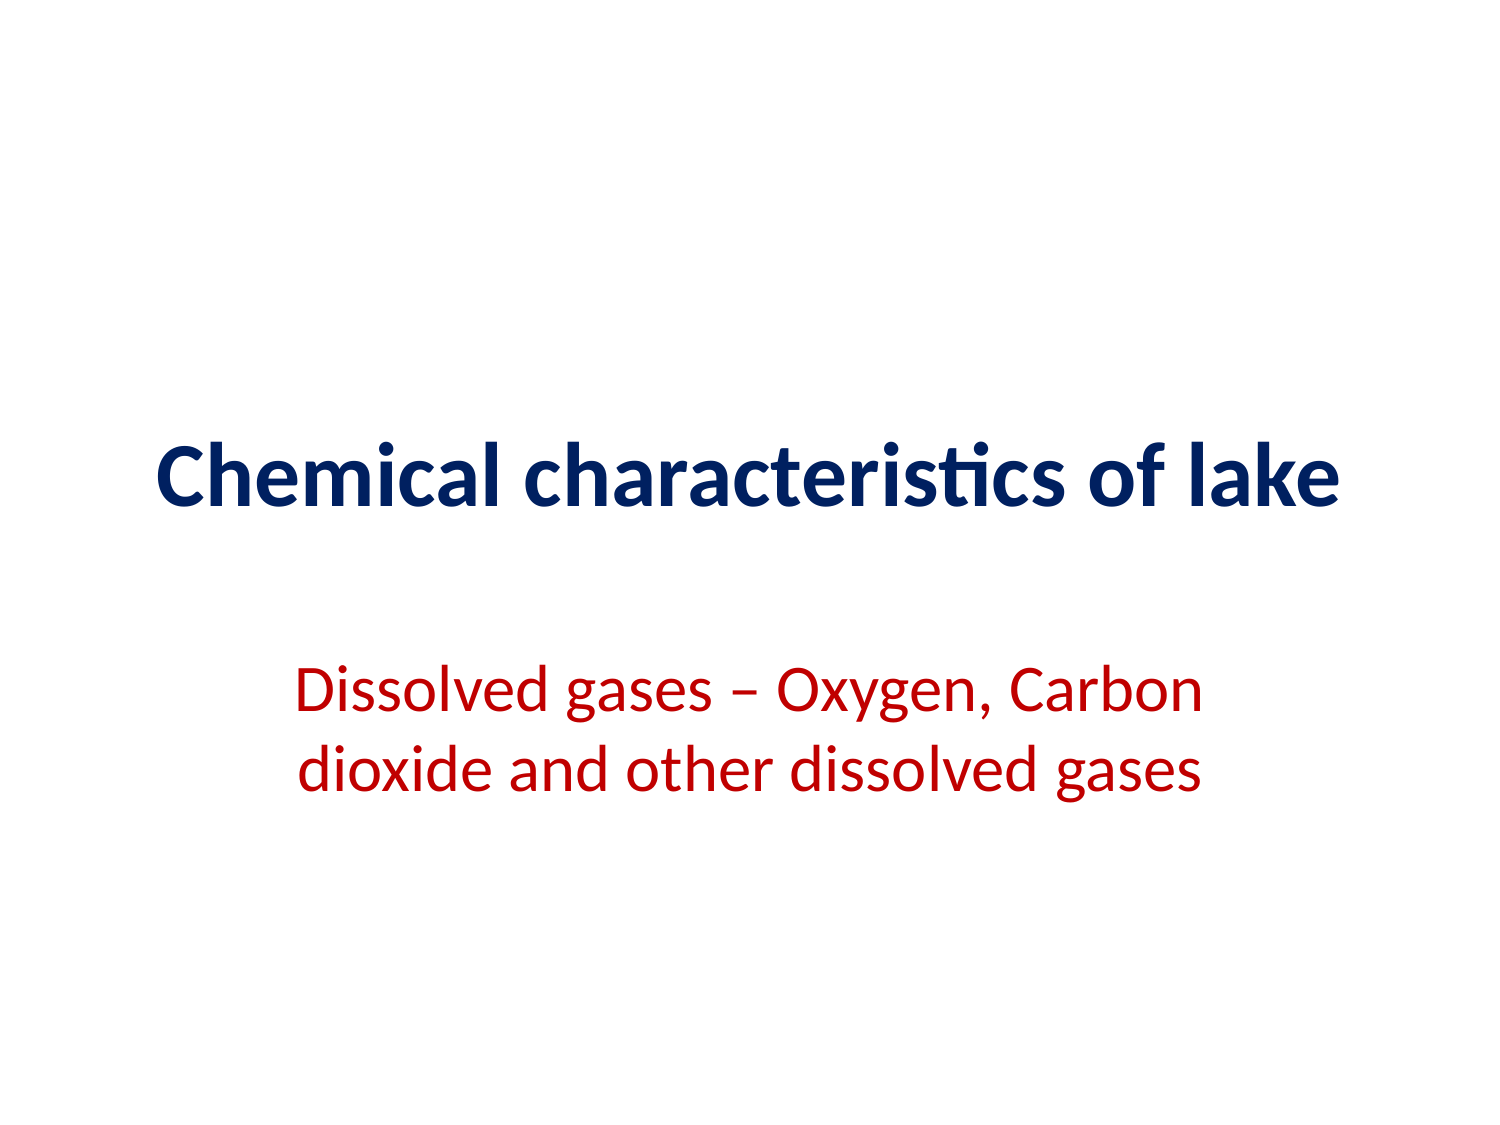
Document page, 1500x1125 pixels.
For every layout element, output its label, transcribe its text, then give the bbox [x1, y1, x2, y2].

title Chemical characteristics of lake [112, 349, 1388, 591]
subtitle Dissolved gases – Oxygen, Carbon dioxide and other dissolved gases [225, 637, 1275, 925]
